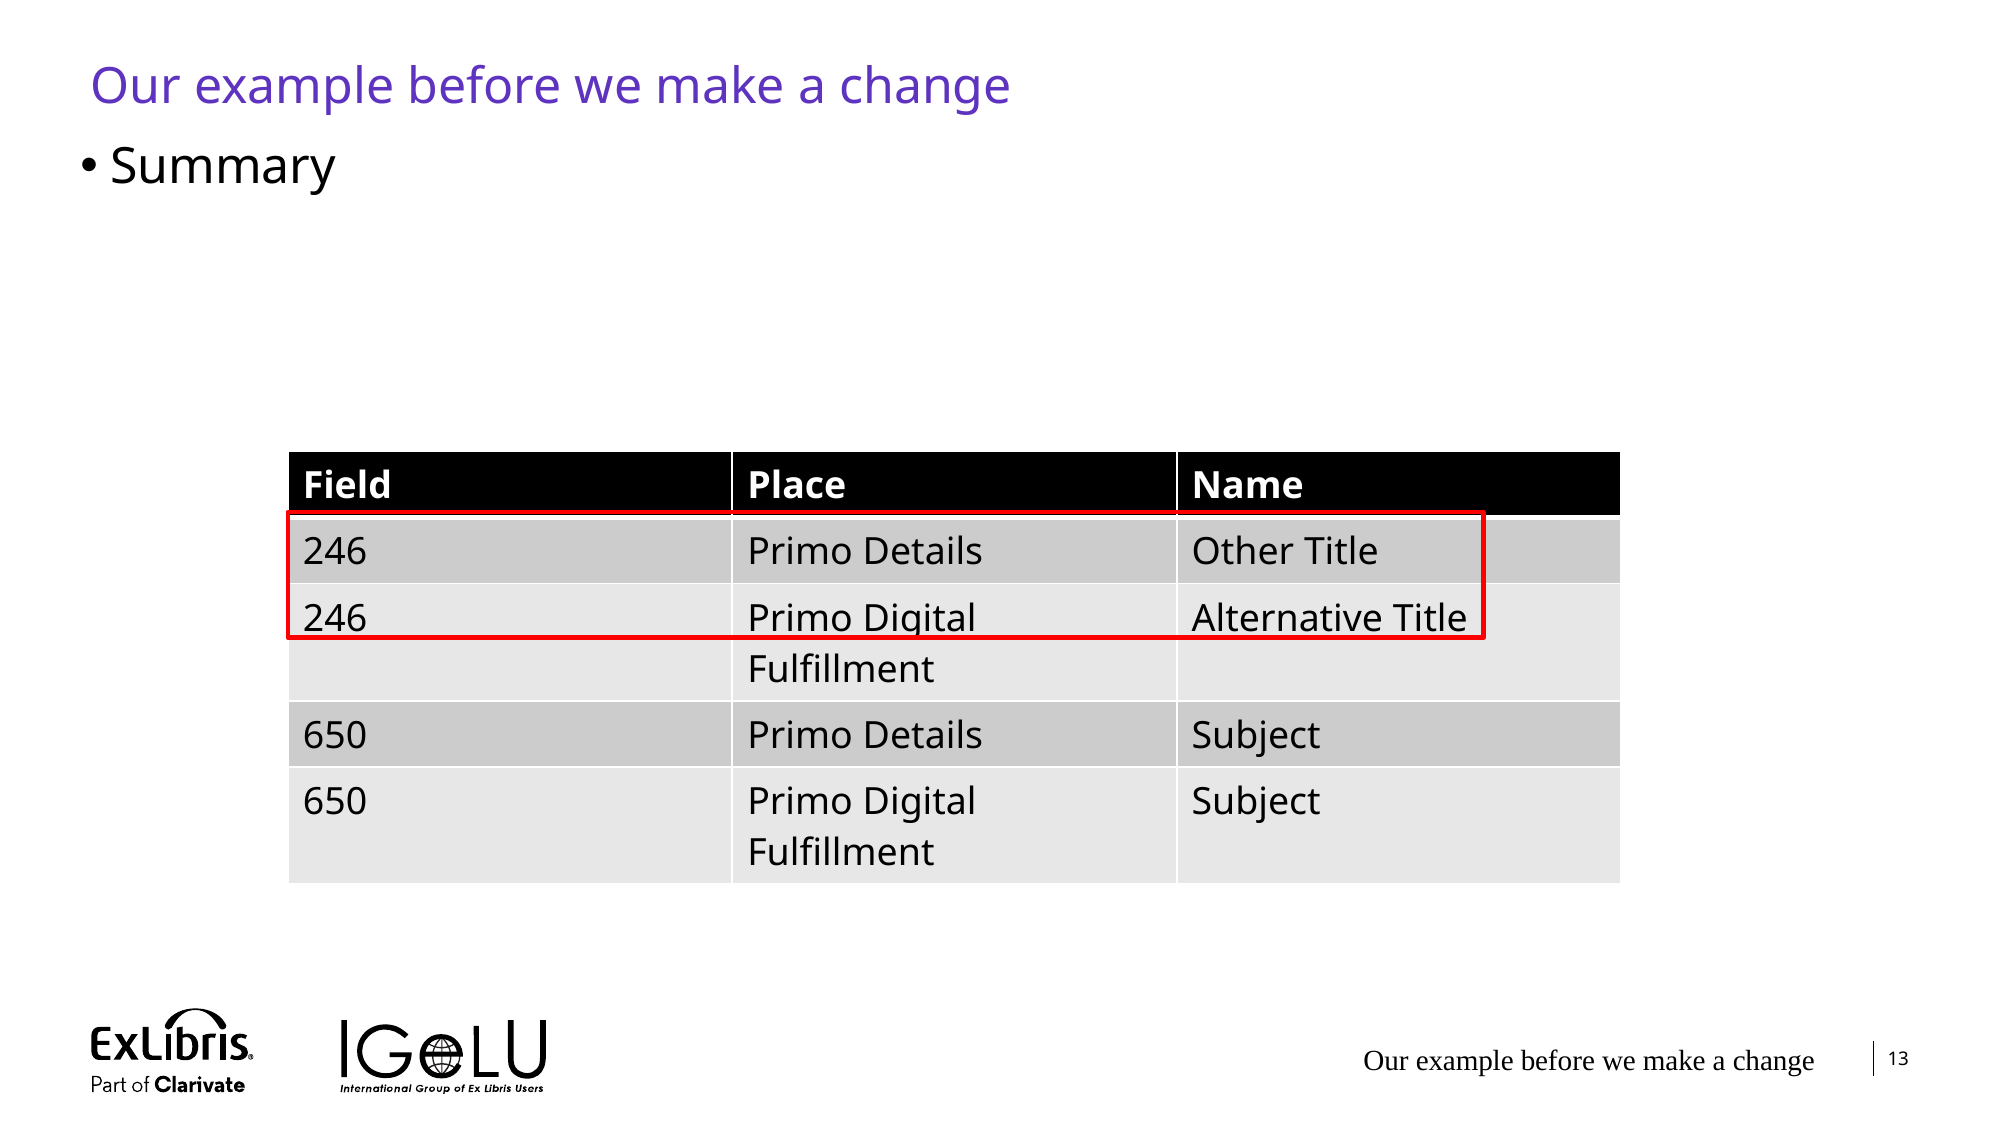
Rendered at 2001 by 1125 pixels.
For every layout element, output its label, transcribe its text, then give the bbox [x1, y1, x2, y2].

table_cell Primo Details [733, 702, 1176, 766]
table_cell Primo Digital Fulfillment [733, 768, 1176, 883]
table_cell Subject [1178, 768, 1620, 883]
table_cell Alternative Title [1178, 584, 1620, 700]
table_cell Other Title [1484, 520, 1620, 583]
table_header Field [289, 452, 731, 512]
table_header Name [1178, 452, 1620, 515]
title Our example before we make a change [90, 60, 1449, 102]
table_header Place [733, 452, 1176, 512]
slide_number 13 [1887, 1041, 1923, 1077]
footer Our example before we make a change [1318, 1041, 1860, 1077]
table_cell 246 [289, 638, 731, 700]
table_cell Primo Digital Fulfillment [733, 638, 1176, 700]
text_box [287, 512, 1484, 638]
table_cell Subject [1178, 702, 1620, 766]
table_cell 650 [289, 702, 731, 766]
text_box Summary [65, 126, 1903, 282]
table_cell 650 [289, 768, 731, 883]
